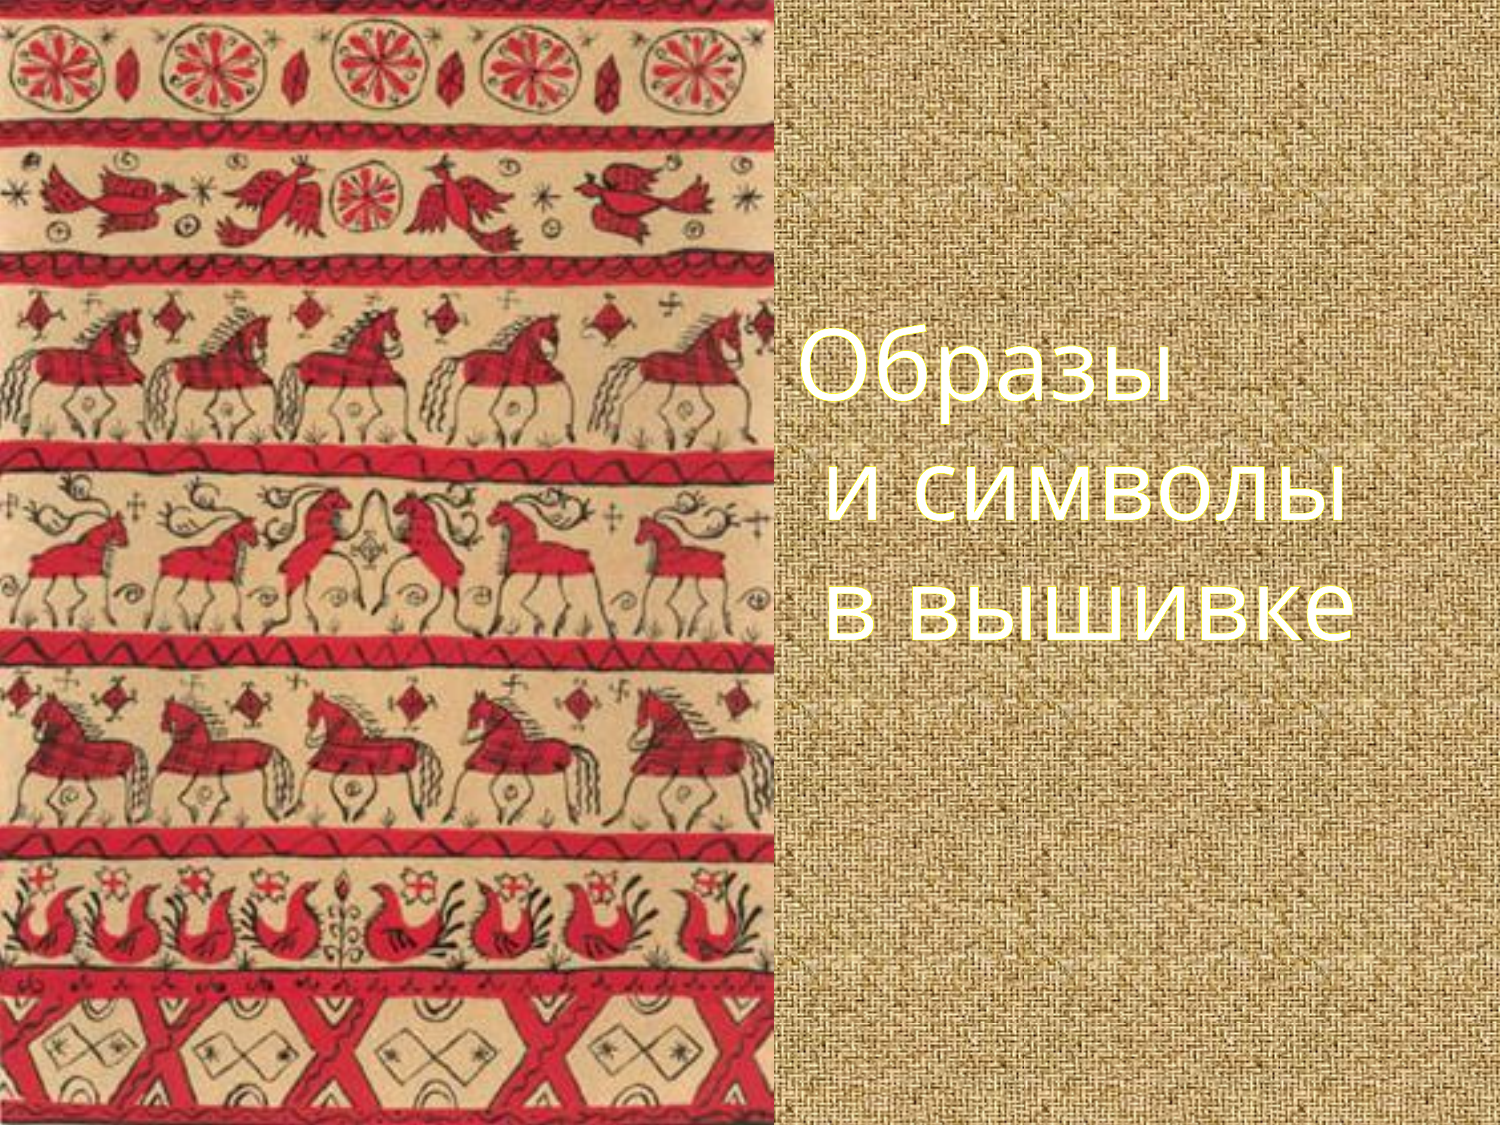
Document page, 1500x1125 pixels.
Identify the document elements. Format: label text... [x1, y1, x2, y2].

text_box Образы и символы в вышивке [779, 292, 1373, 668]
picture [0, 0, 1500, 1125]
